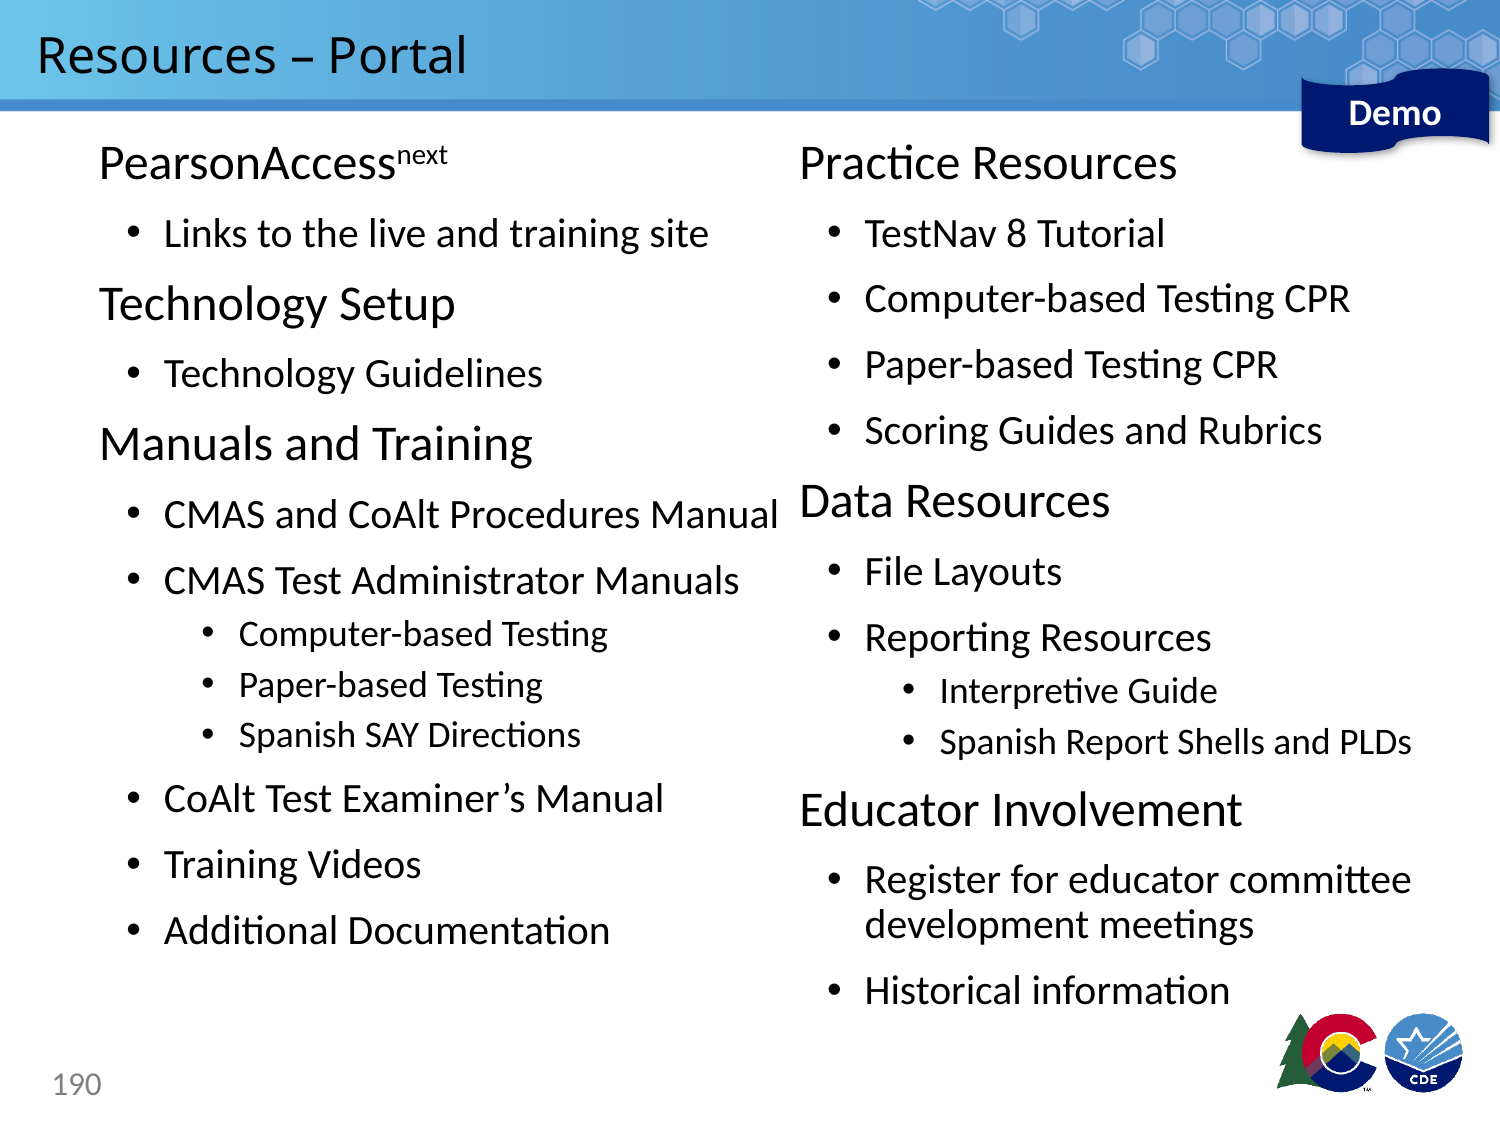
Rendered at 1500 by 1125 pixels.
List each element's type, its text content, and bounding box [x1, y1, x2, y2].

picture [0, 0, 1500, 112]
list PearsonAccessnext Links to the live and training site Technology Setup Technology Guidelines Manuals and Training CMAS and CoAlt Procedures Manual CMAS Test Administrator Manuals Computer-based Testing Paper-based Testing Spanish SAY Directions CoAlt Test Examiner’s Manual Training Videos Additional Documentation Practice Resources TestNav 8 Tutorial Computer-based Testing CPR Paper-based Testing CPR Scoring Guides and Rubrics Data Resources File Layouts Reporting Resources Interpretive Guide Spanish Report Shells and PLDs Educator Involvement Register for educator committee development meetings Historical information [98, 136, 1500, 1055]
slide_number 190 [36, 1054, 375, 1115]
title Resources – Portal [36, 27, 1463, 87]
text_box Demo [1301, 68, 1490, 153]
picture [1275, 1055, 1463, 1093]
